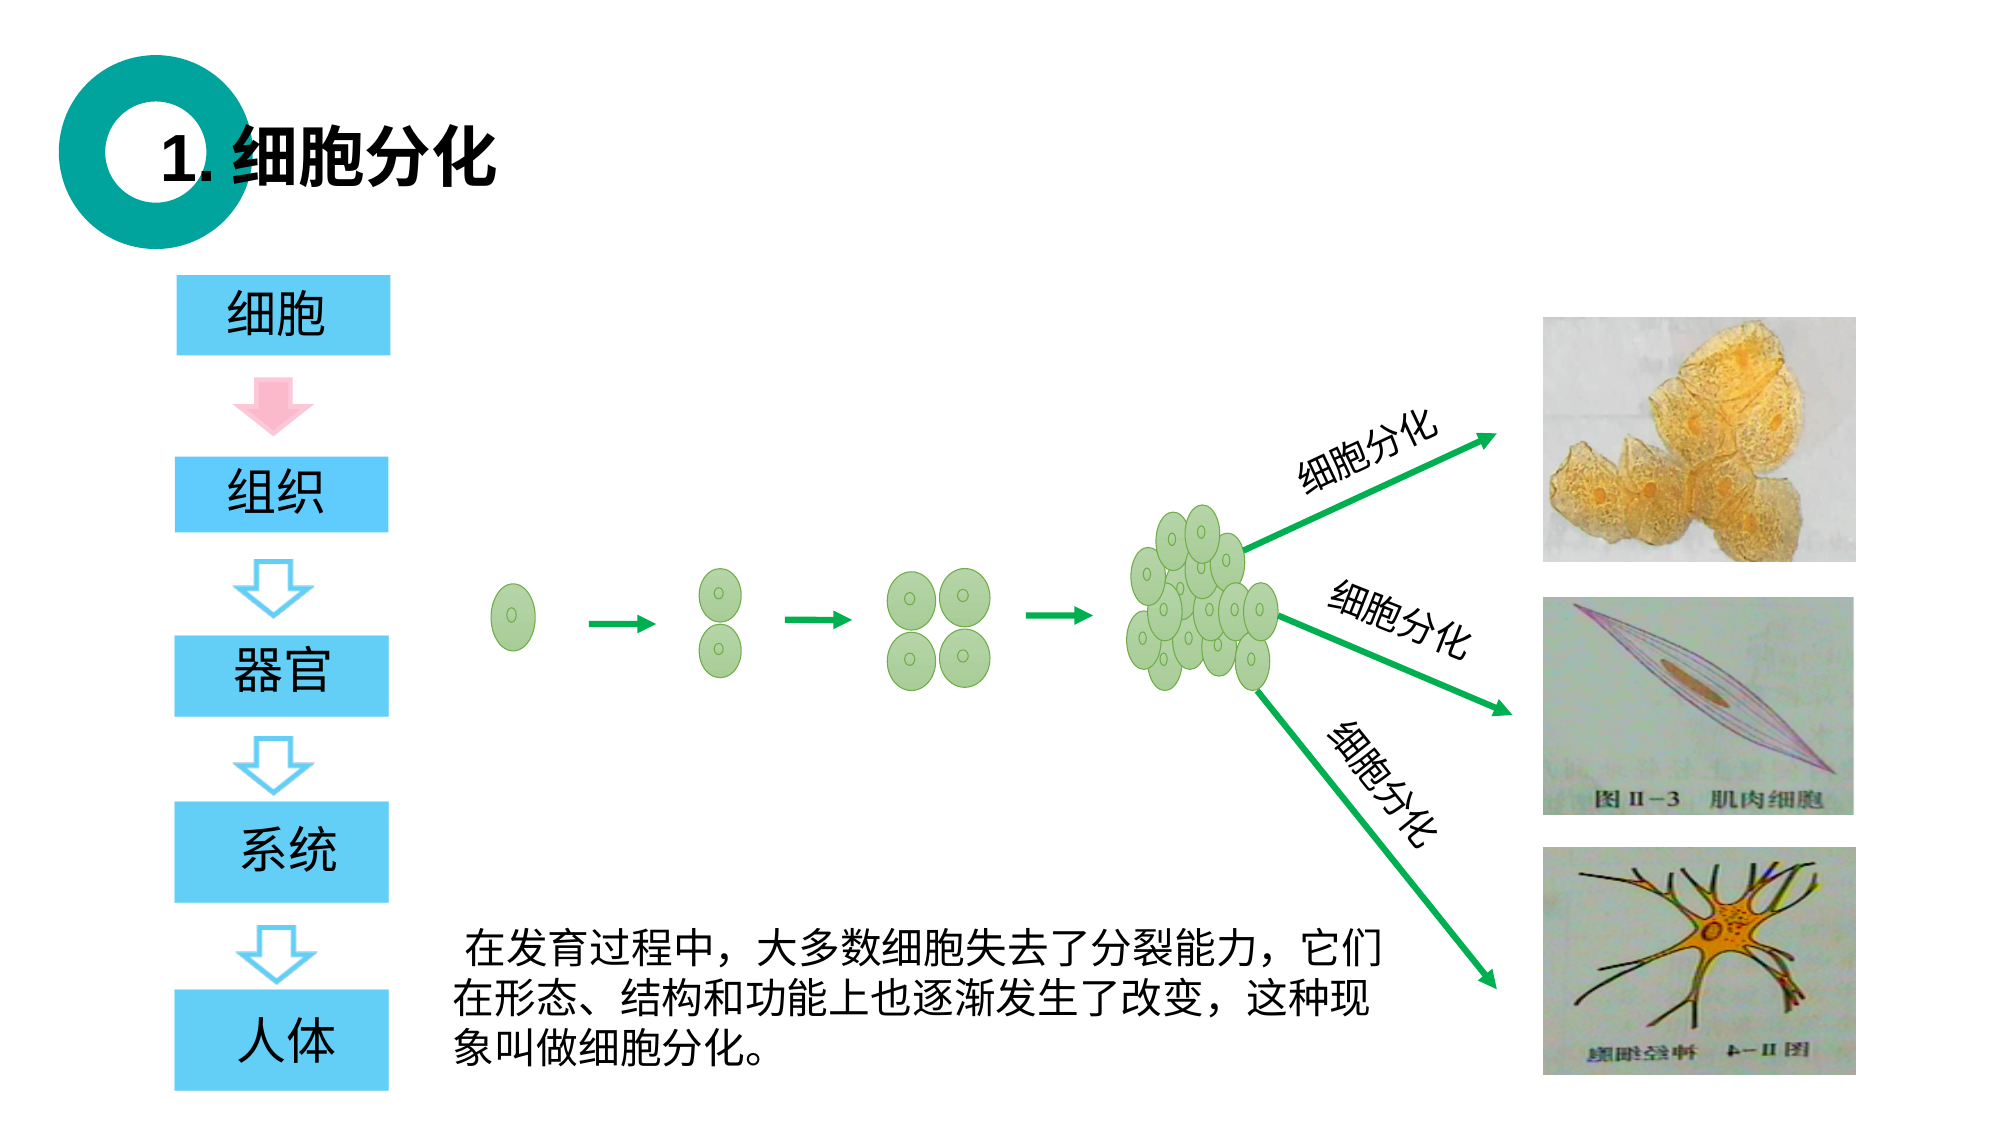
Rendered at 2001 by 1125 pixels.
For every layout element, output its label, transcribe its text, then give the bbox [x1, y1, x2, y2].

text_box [939, 568, 990, 688]
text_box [887, 571, 936, 691]
picture [232, 559, 315, 619]
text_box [699, 568, 742, 678]
picture [174, 1079, 389, 1091]
text_box [1279, 614, 1513, 716]
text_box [491, 583, 536, 651]
text_box 细胞分化 [1272, 334, 1543, 516]
text_box [1279, 432, 1497, 535]
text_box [1126, 504, 1279, 691]
picture [1543, 597, 1856, 815]
picture [1543, 847, 1856, 1076]
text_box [132, 275, 548, 1079]
text_box [1025, 609, 1094, 622]
text_box 在发育过程中，大多数细胞失去了分裂能力，它们在形态、结构和功能上也逐渐发生了改变，这种现象叫做细胞分化。 [548, 914, 1423, 1079]
text_box [784, 613, 853, 627]
text_box 细胞分化 [1305, 694, 1465, 873]
text_box [588, 617, 657, 631]
text_box 细胞分化 [1306, 558, 1496, 680]
picture [1543, 317, 1856, 562]
text_box 1.细胞分化 [145, 107, 514, 202]
text_box [1255, 691, 1497, 990]
